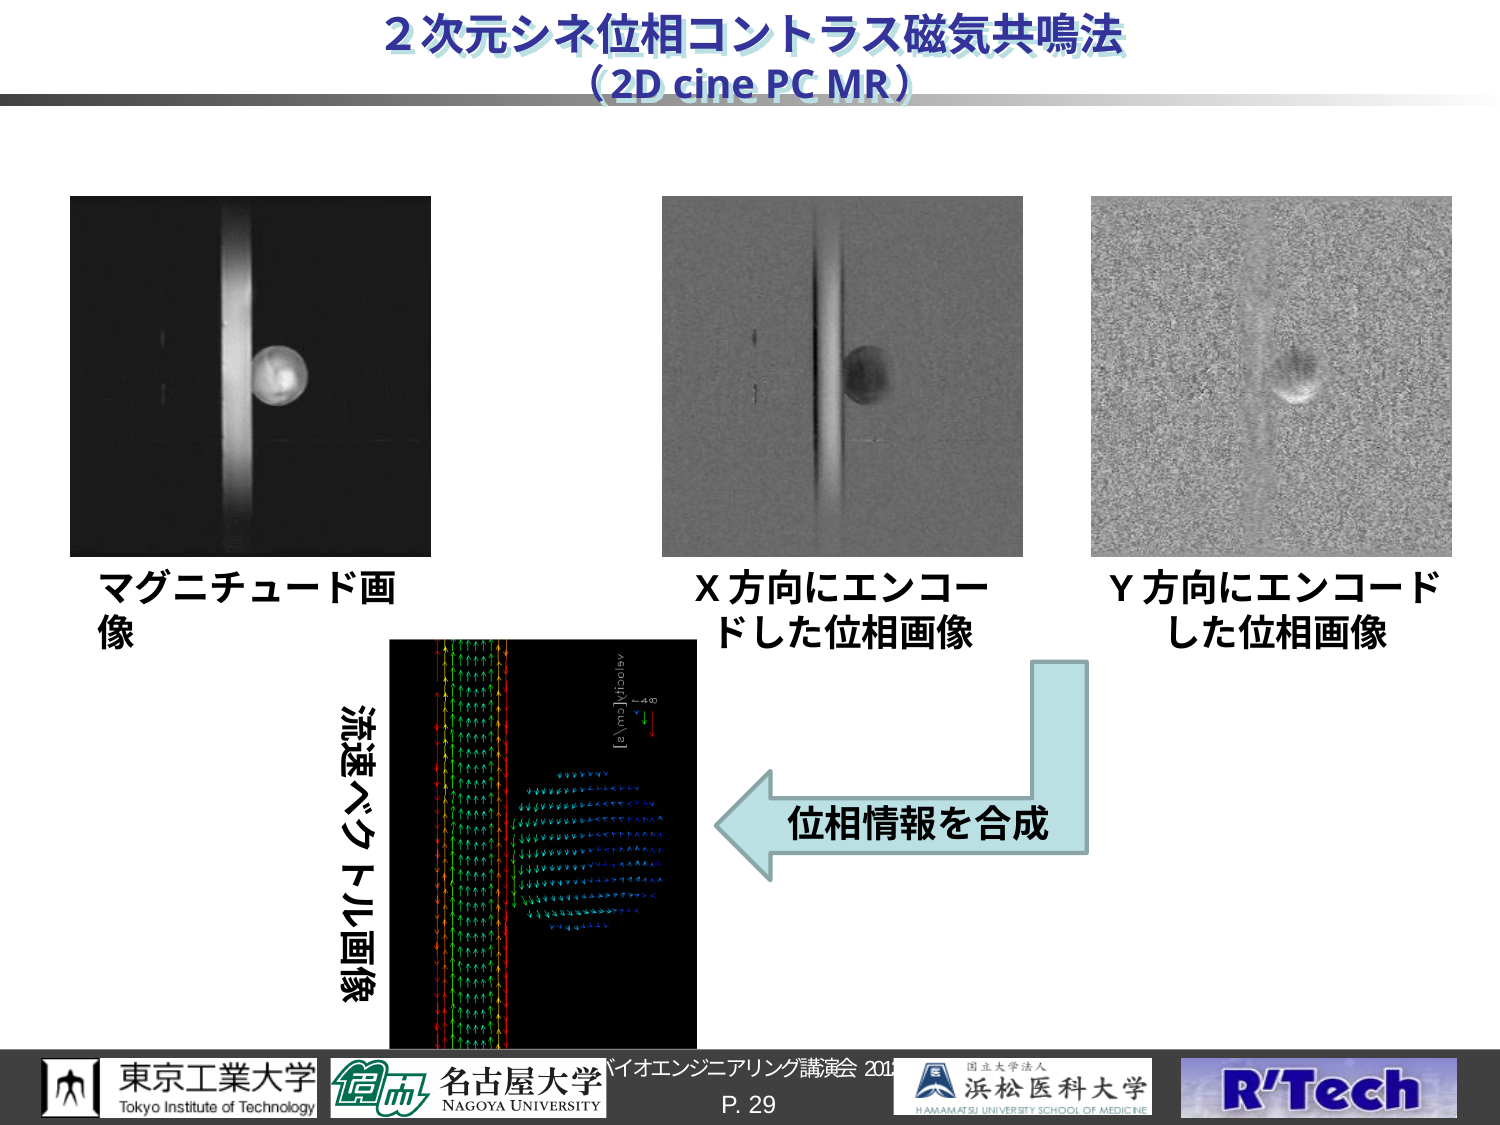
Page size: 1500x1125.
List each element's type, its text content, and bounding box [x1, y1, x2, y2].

picture [893, 1058, 1152, 1115]
picture [1181, 1058, 1457, 1118]
text_box X方向にエンコードした位相画像 [673, 565, 1013, 662]
picture [41, 1058, 317, 1118]
picture [338, 640, 749, 1048]
picture [70, 195, 431, 557]
text_box 流速ベクトル画像 [313, 686, 390, 1023]
picture [662, 196, 1023, 557]
text_box Y方向にエンコード した位相画像 [1074, 556, 1477, 662]
title ２次元シネ位相コントラス磁気共鳴法 （2D cine PC MR） [0, 5, 1500, 108]
text_box 位相情報を合成 [755, 792, 1081, 853]
picture [1091, 196, 1452, 557]
text_box マグニチュード画像 [82, 565, 426, 662]
text_box [754, 659, 1089, 883]
picture [330, 1058, 607, 1118]
slide_number P. 29 [662, 1087, 836, 1120]
